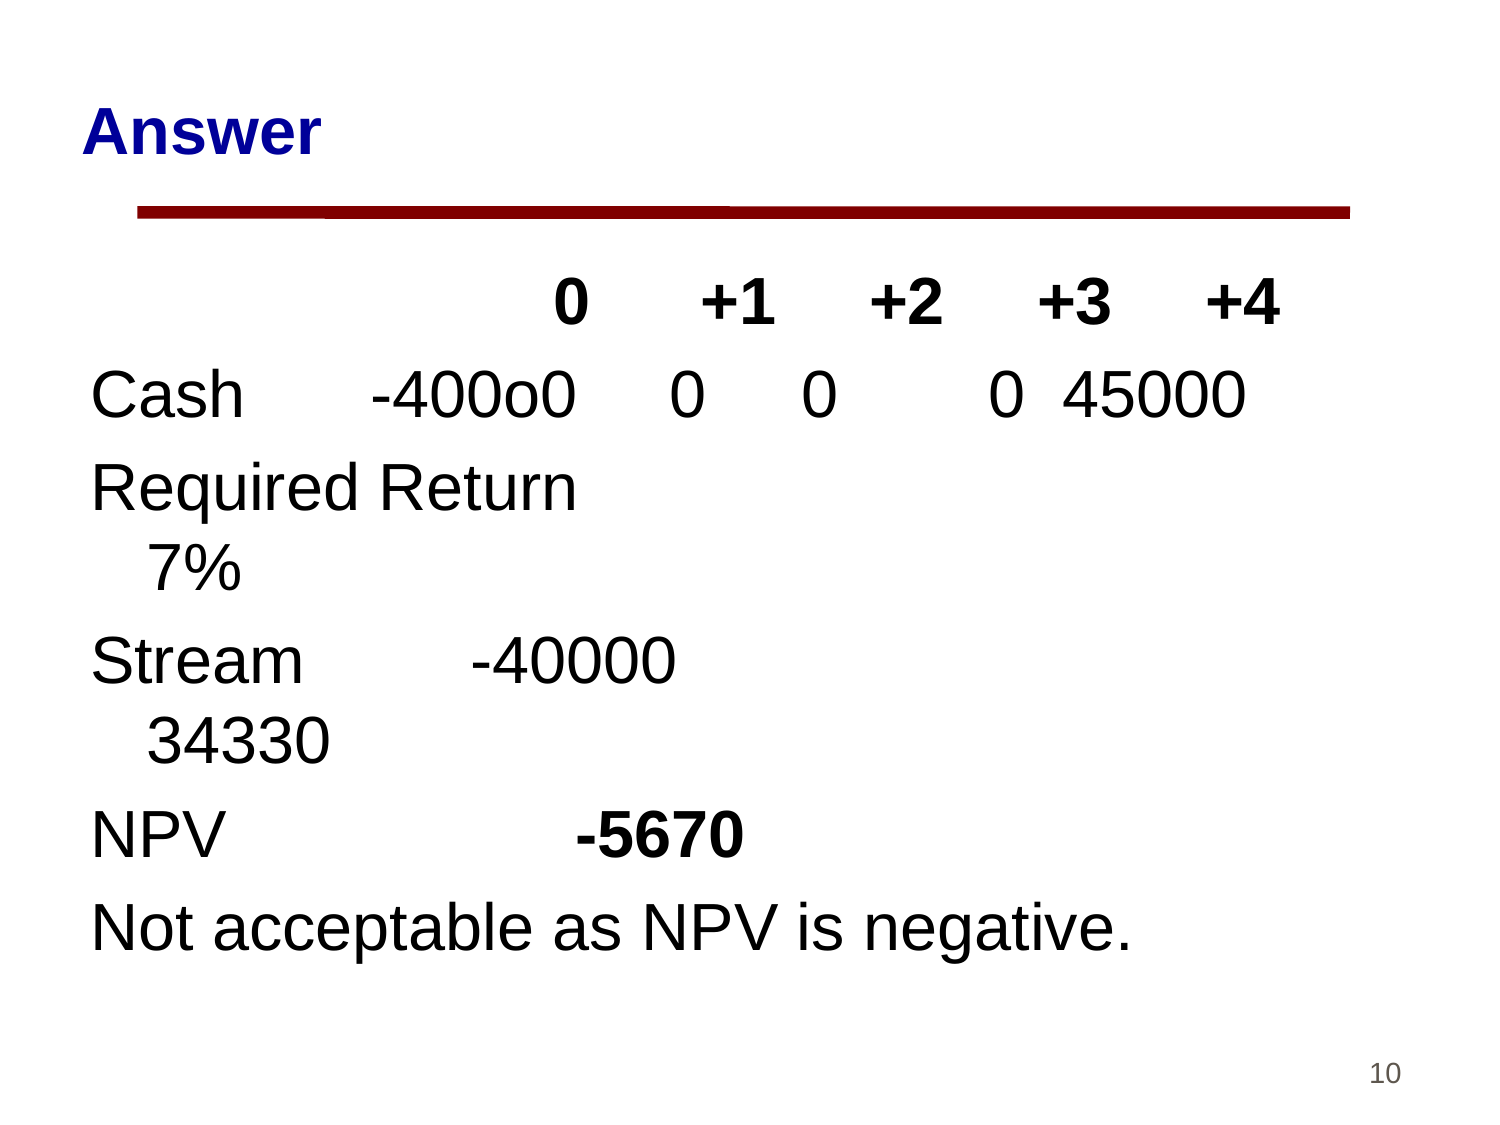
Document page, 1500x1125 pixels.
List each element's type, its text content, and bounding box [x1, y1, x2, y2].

list 0 +1 +2 +3 +4 Cash -400o0 0 0 0 45000 Required Return 7% Stream -40000 34330 NPV -5670 Not acceptable as NPV is negative. [75, 249, 1417, 1038]
title Answer [66, 50, 1413, 175]
slide_number 10 [1104, 1038, 1417, 1097]
